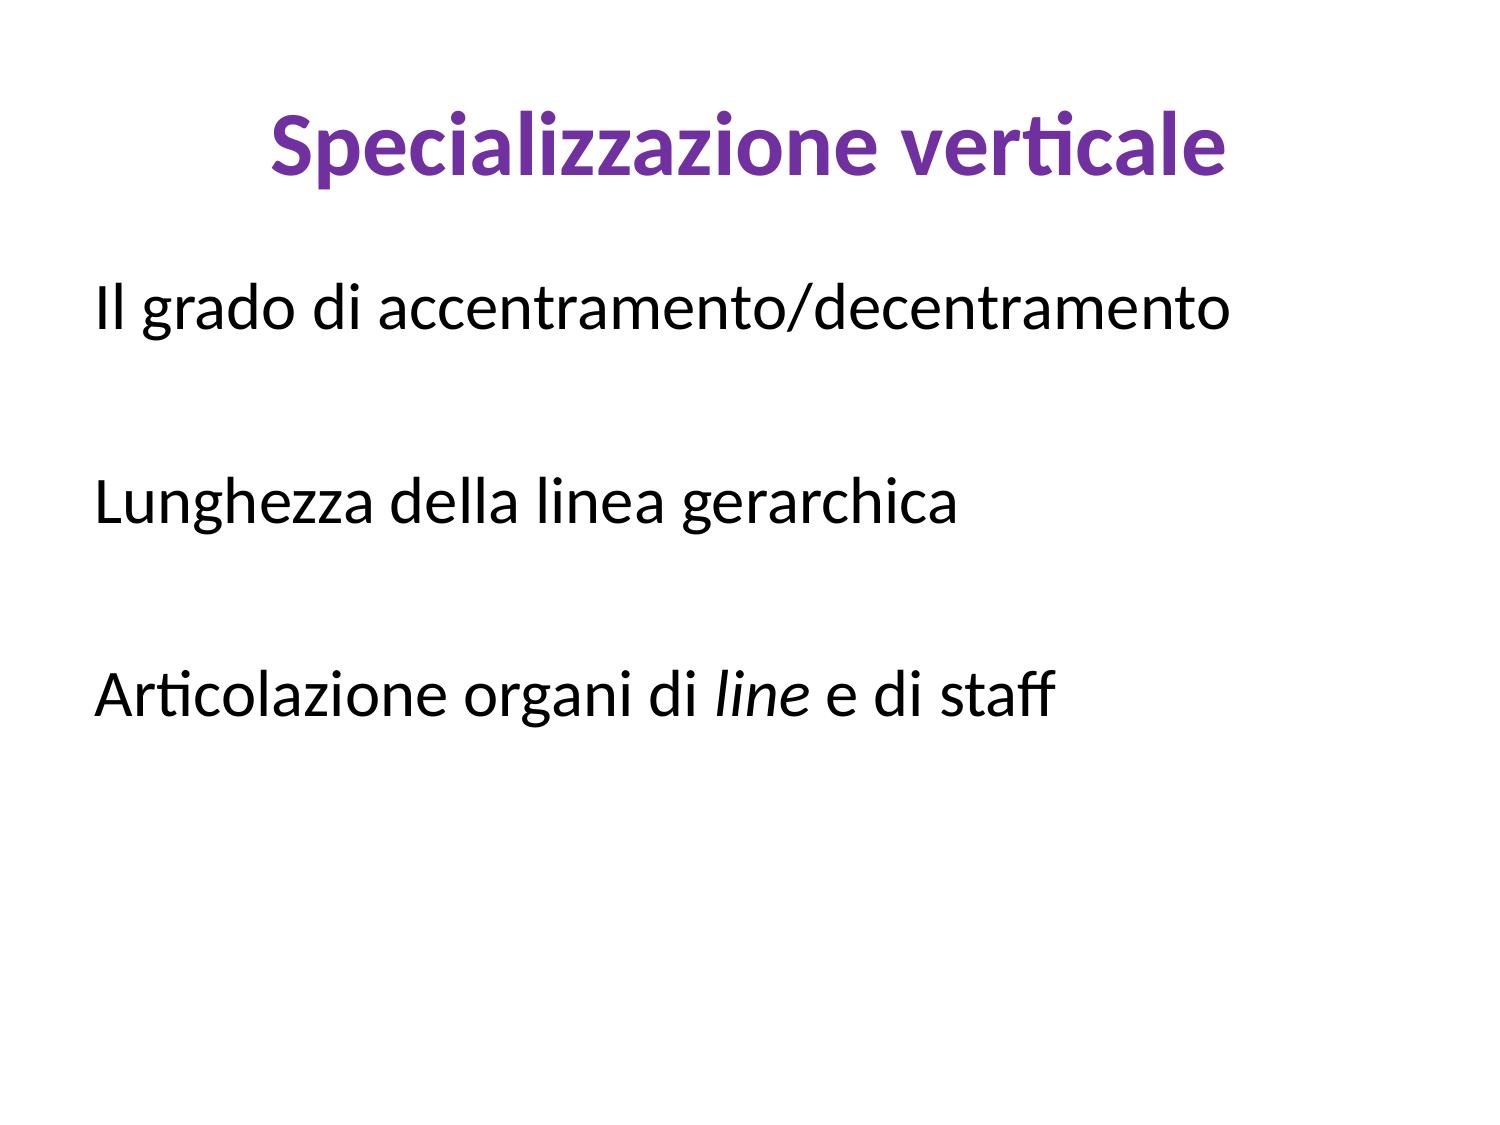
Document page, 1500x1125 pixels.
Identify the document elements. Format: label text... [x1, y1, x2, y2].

title Specializzazione verticale [75, 21, 1425, 257]
list Il grado di accentramento/decentramento Lunghezza della linea gerarchica Articolazione organi di line e di staff [64, 255, 1415, 998]
